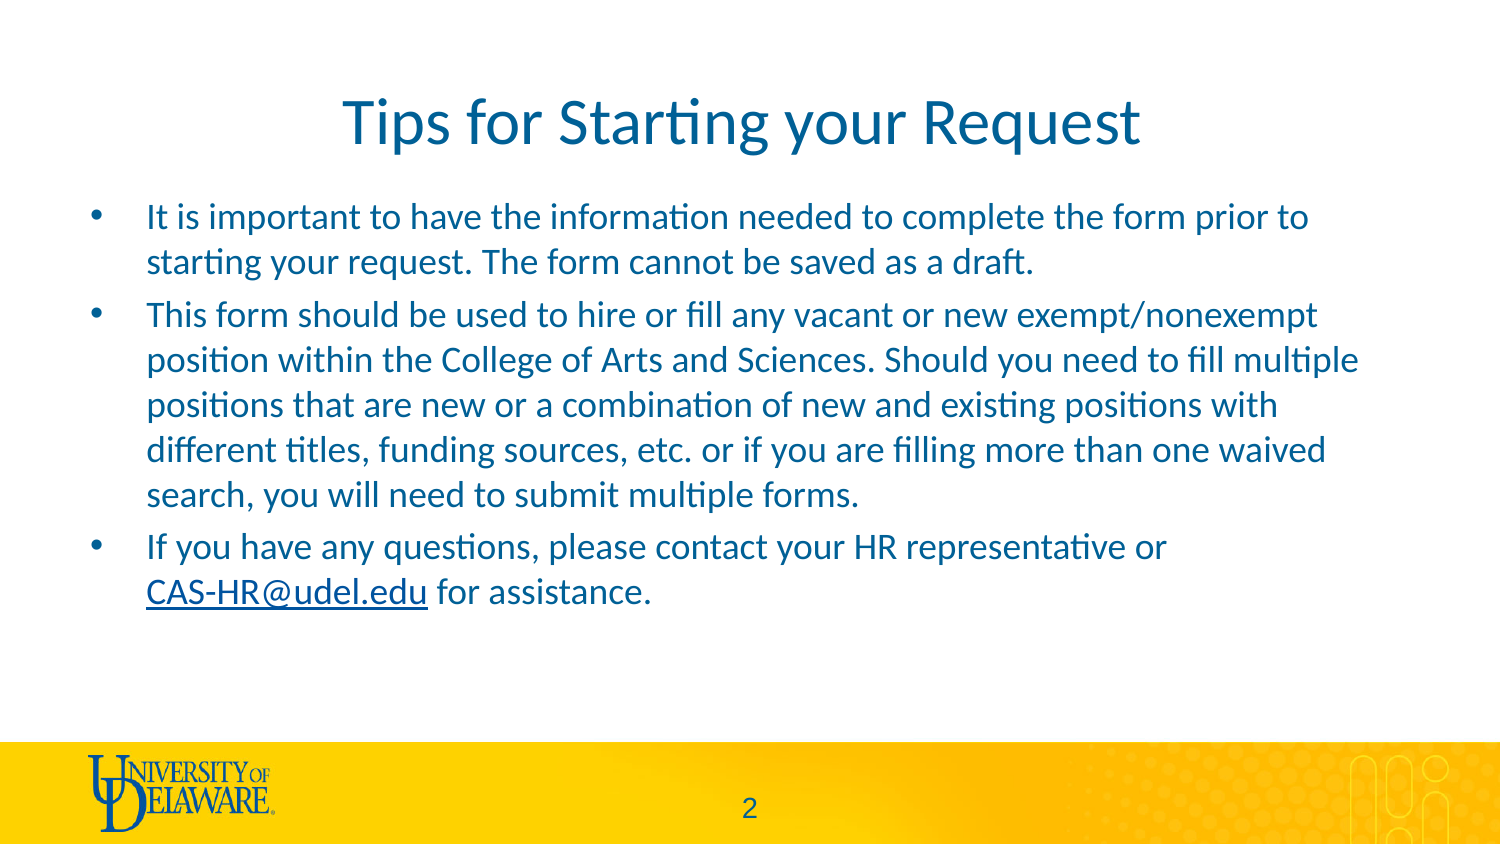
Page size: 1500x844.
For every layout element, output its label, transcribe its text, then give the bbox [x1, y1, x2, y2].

slide_number 1 [575, 782, 925, 828]
title Tips for Starting your Request [75, 56, 1425, 179]
picture [0, 0, 1500, 844]
list It is important to have the information needed to complete the form prior to starting your request. The form cannot be saved as a draft. This form should be used to hire or fill any vacant or new exempt/nonexempt position within the College of Arts and Sciences. Should you need to fill multiple positions that are new or a combination of new and existing positions with different titles, funding sources, etc. or if you are filling more than one waived search, you will need to submit multiple forms. If you have any questions, please contact your HR representative or CAS-HR@udel.edu for assistance. [75, 184, 1425, 685]
